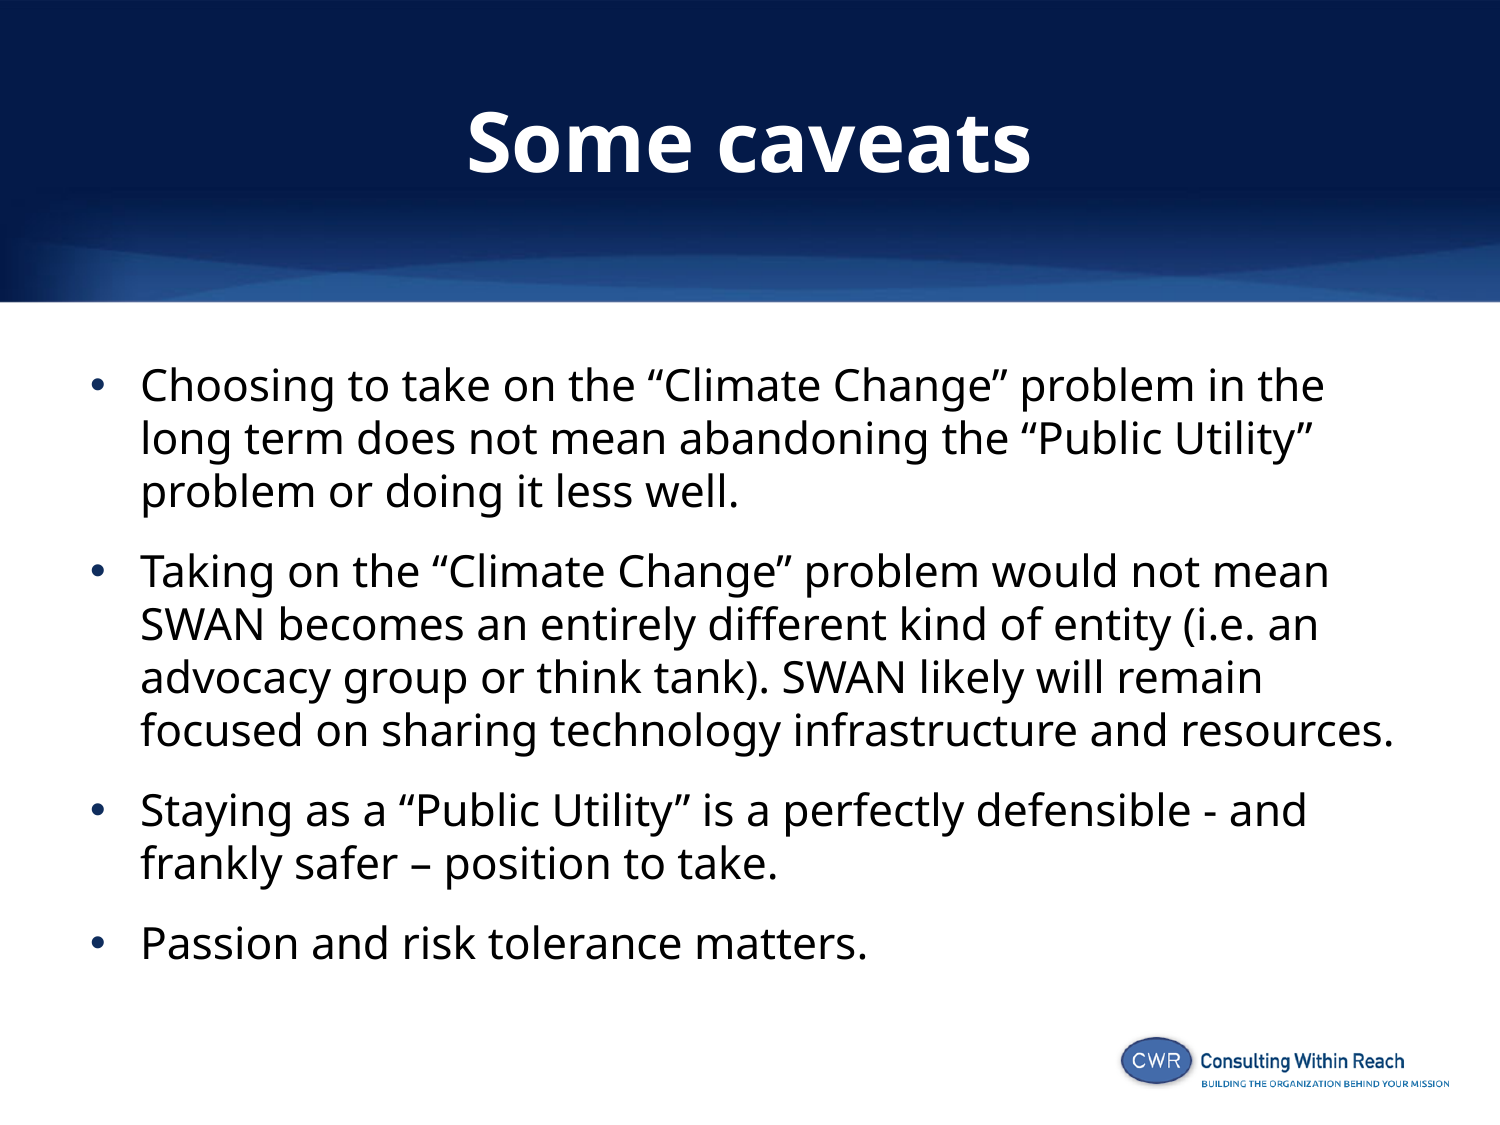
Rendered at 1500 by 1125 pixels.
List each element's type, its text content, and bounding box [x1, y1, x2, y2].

picture [1112, 1028, 1465, 1110]
picture [0, 0, 1500, 304]
list Choosing to take on the “Climate Change” problem in the long term does not mean abandoning the “Public Utility” problem or doing it less well. Taking on the “Climate Change” problem would not mean SWAN becomes an entirely different kind of entity (i.e. an advocacy group or think tank). SWAN likely will remain focused on sharing technology infrastructure and resources. Staying as a “Public Utility” is a perfectly defensible - and frankly safer – position to take. Passion and risk tolerance matters. [75, 350, 1425, 1005]
title Some caveats [75, 45, 1425, 233]
